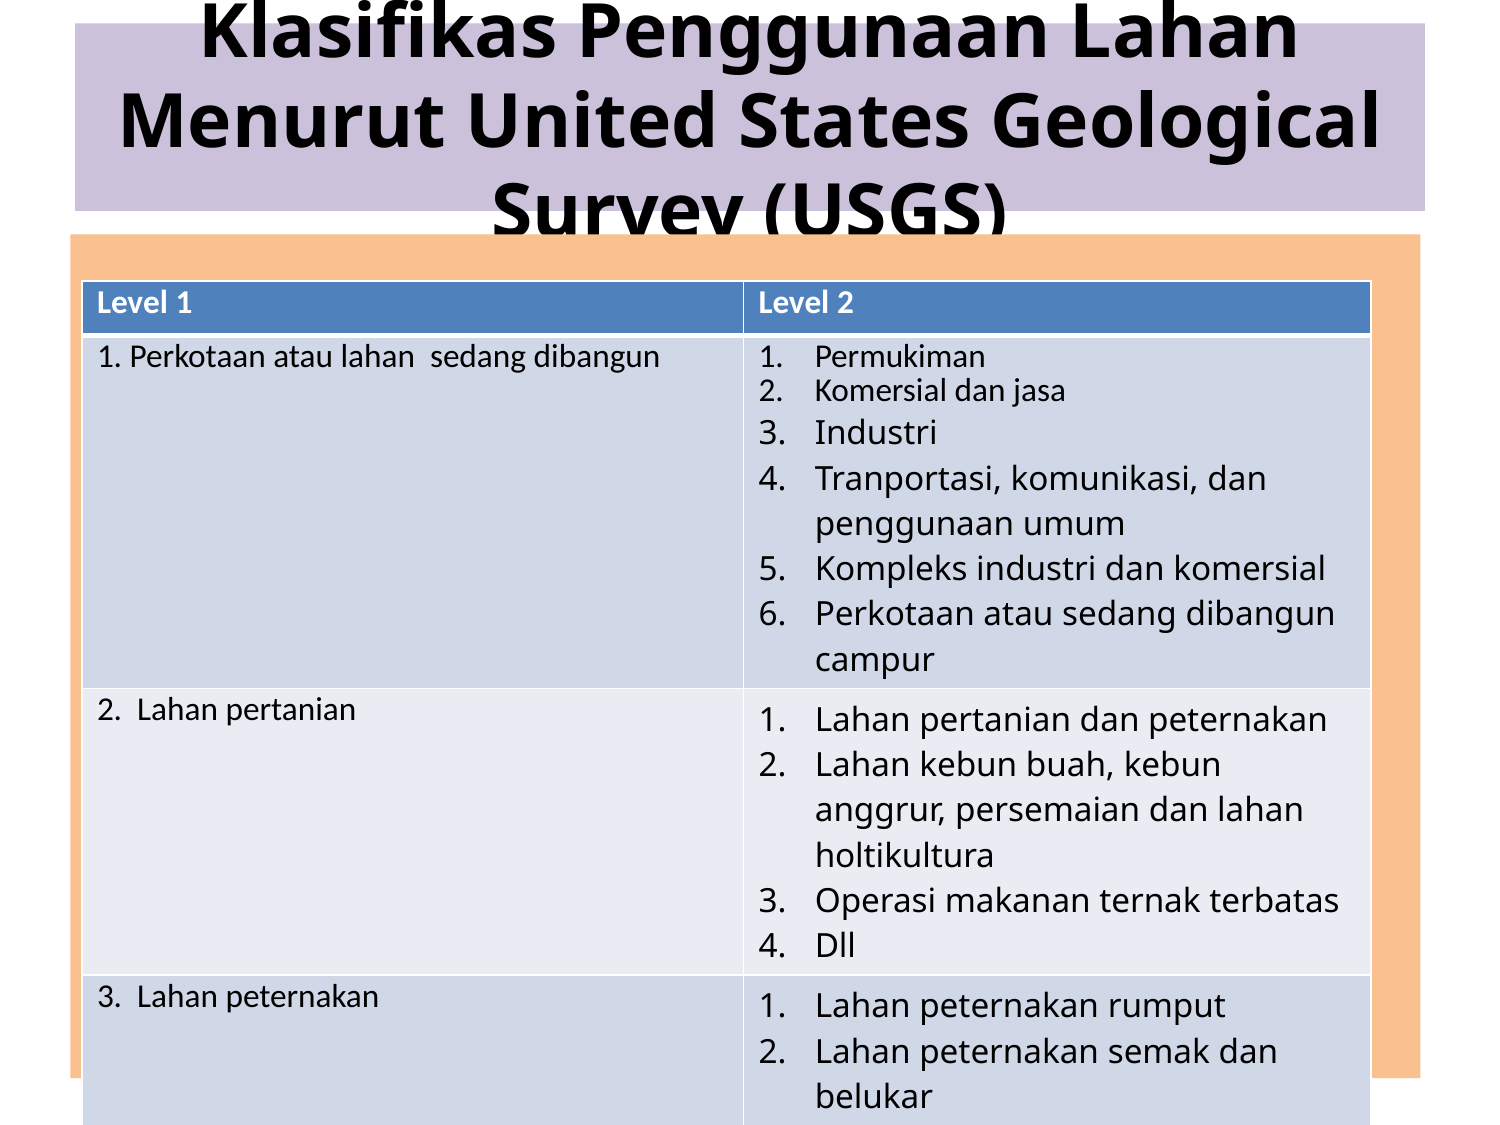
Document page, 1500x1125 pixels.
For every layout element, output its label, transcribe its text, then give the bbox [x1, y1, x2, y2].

table_header Level 1 [83, 282, 743, 333]
table_cell 2. Lahan pertanian [83, 689, 743, 974]
table_cell Lahan pertanian dan peternakan Lahan kebun buah, kebun anggrur, persemaian dan lahan holtikultura Operasi makanan ternak terbatas Dll [744, 689, 1370, 974]
table_cell Lahan peternakan rumput Lahan peternakan semak dan belukar Dll [744, 976, 1370, 1125]
table_header Level 2 [744, 282, 1370, 333]
table_cell 3. Lahan peternakan [83, 976, 743, 1125]
table_cell 1. Perkotaan atau lahan sedang dibangun [83, 338, 743, 688]
table_cell Permukiman Komersial dan jasa Industri Tranportasi, komunikasi, dan penggunaan umum Kompleks industri dan komersial Perkotaan atau sedang dibangun campur [744, 338, 1370, 688]
title Klasifikas Penggunaan Lahan Menurut United States Geological Survey (USGS) [75, 23, 1425, 211]
list [70, 234, 1421, 1079]
